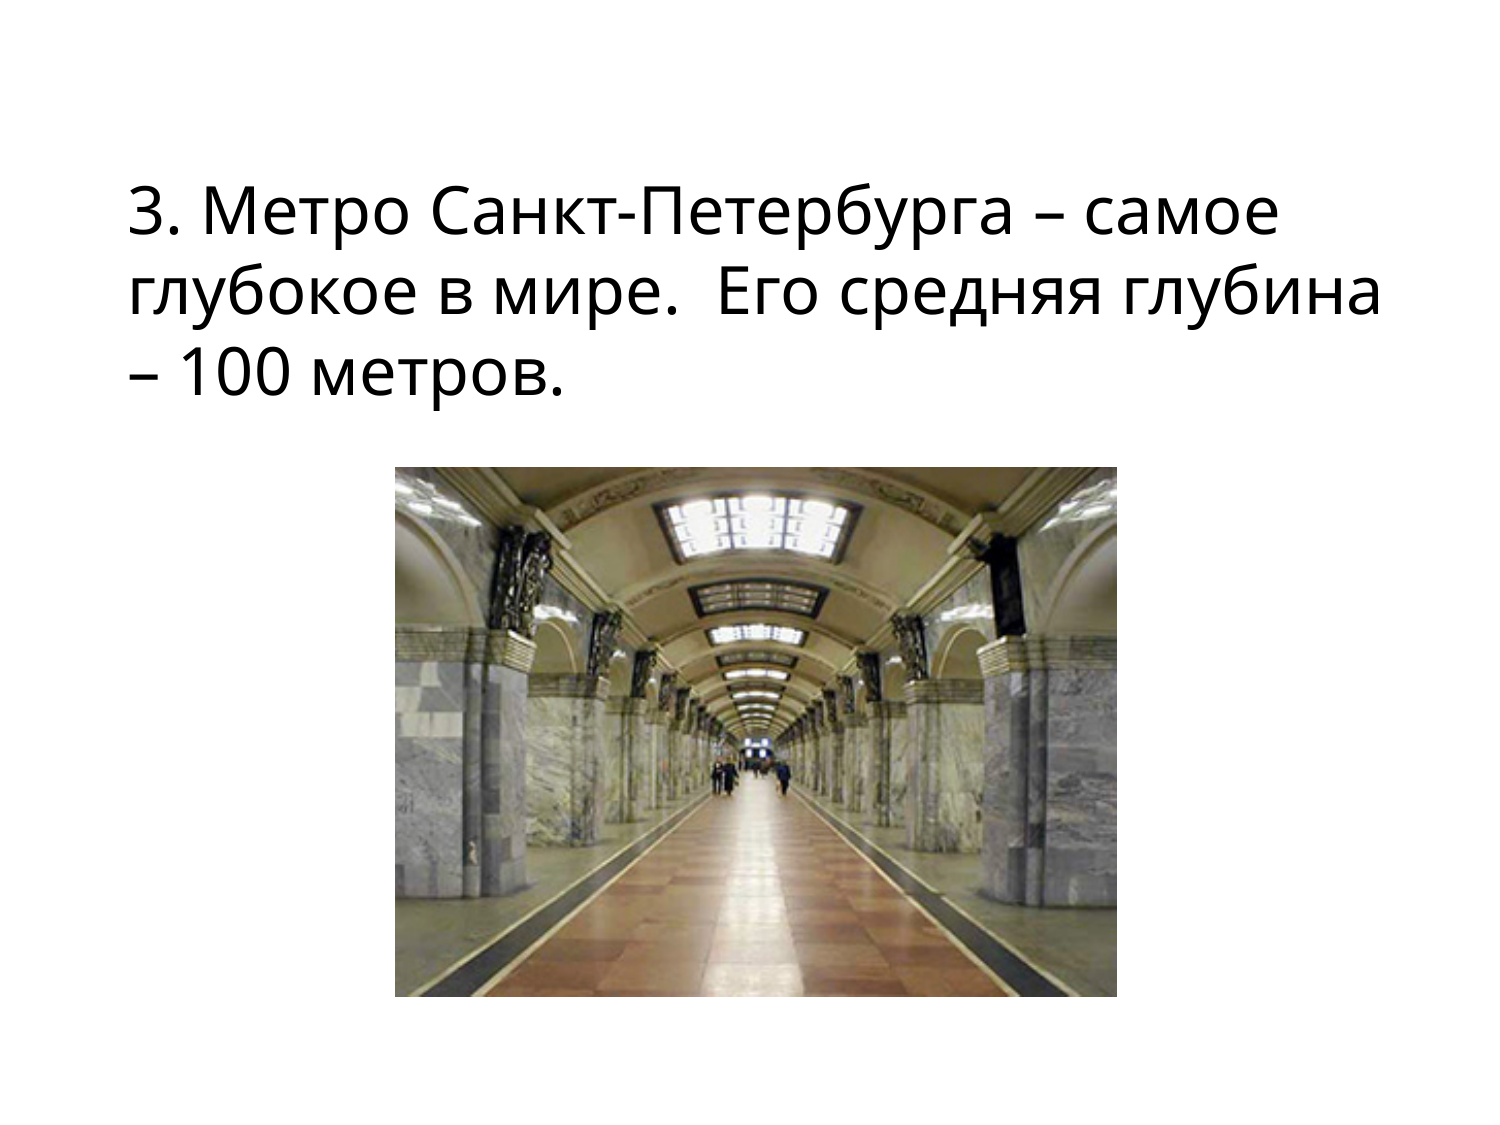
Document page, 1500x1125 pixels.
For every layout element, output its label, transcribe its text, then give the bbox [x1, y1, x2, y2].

picture [395, 467, 1117, 998]
list 3. Метро Санкт-Петербурга – самое глубокое в мире. Его средняя глубина – 100 метров. [112, 160, 1425, 1005]
